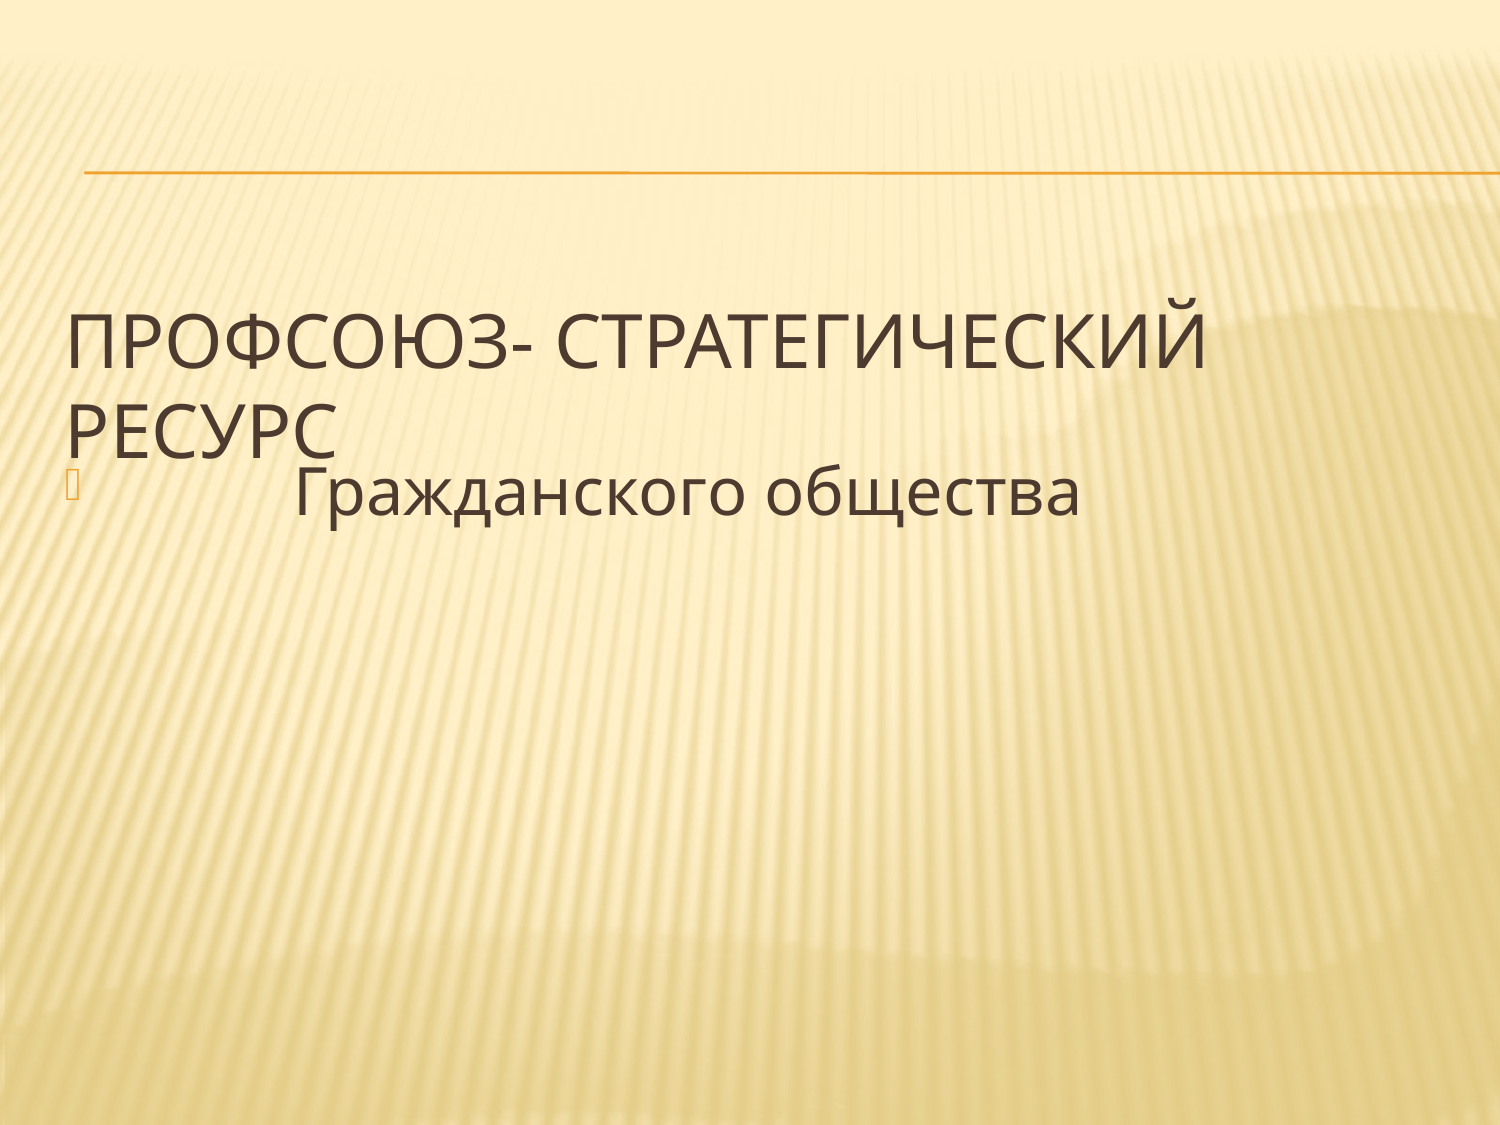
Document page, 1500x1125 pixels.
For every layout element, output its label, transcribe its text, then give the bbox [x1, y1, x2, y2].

title Профсоюз- стратегический ресурс [50, 75, 1475, 254]
list Гражданского общества [50, 254, 1475, 998]
